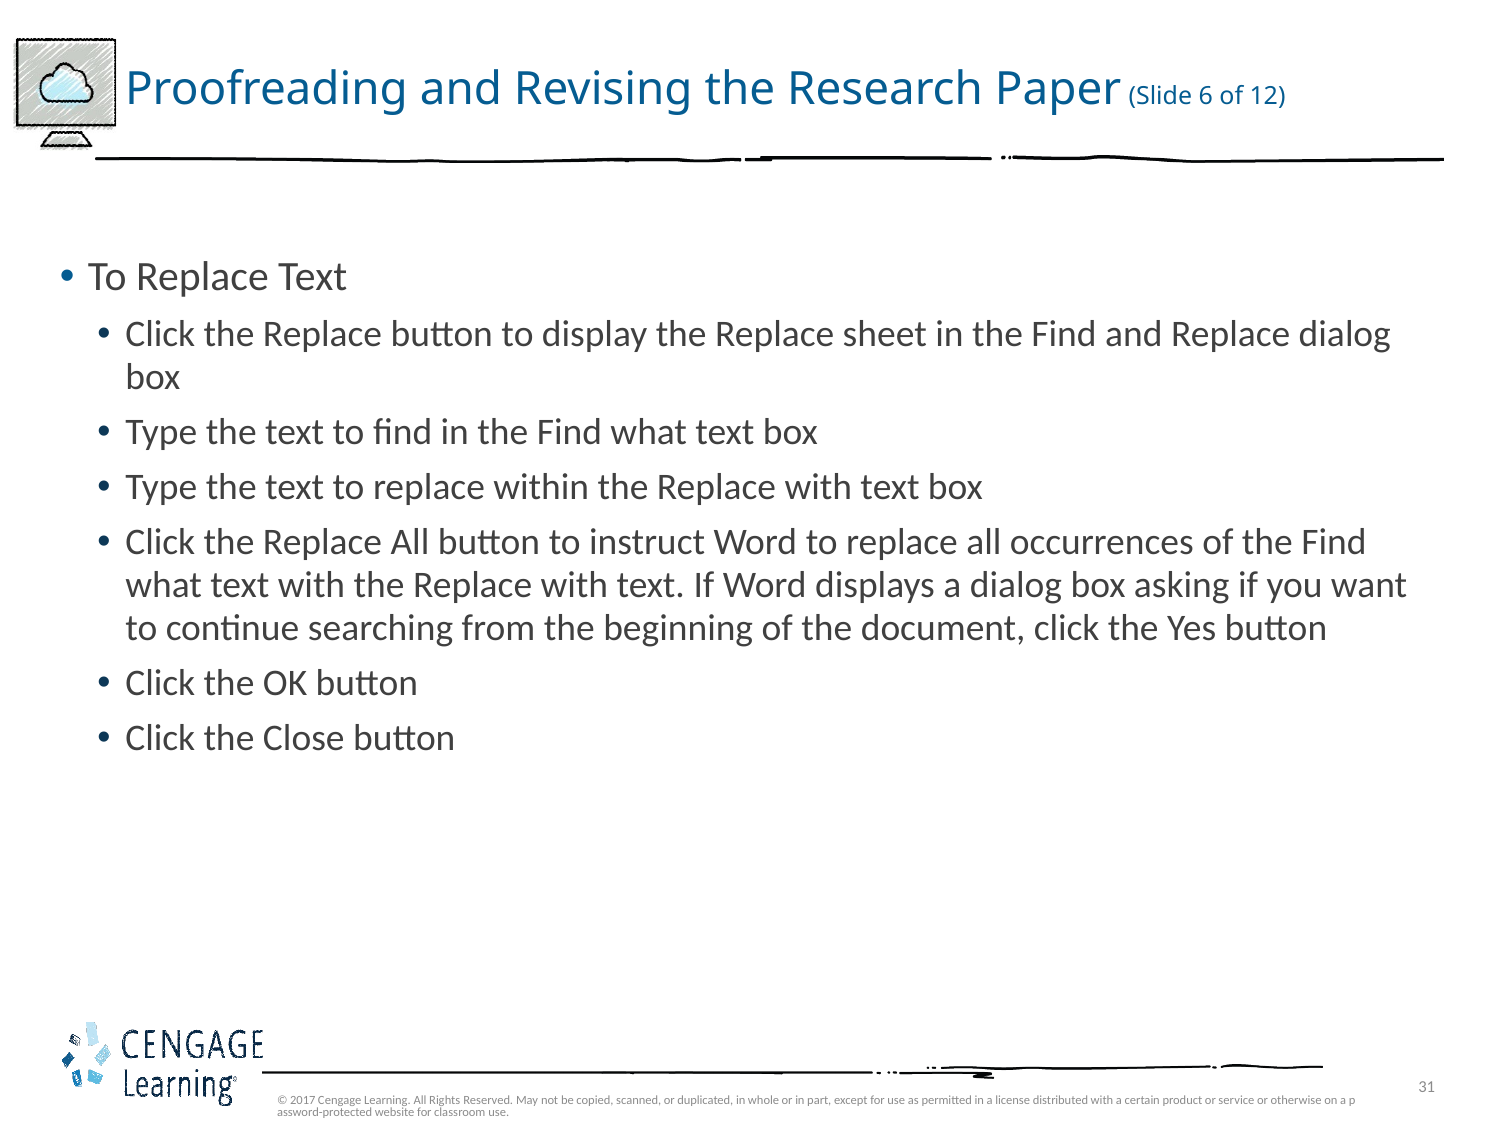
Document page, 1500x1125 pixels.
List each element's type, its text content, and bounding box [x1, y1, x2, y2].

title Proofreading and Revising the Research Paper (Slide 6 of 12) [125, 67, 1442, 115]
picture [95, 155, 1444, 163]
picture [13, 36, 117, 151]
footer © 2017 Cengage Learning. All Rights Reserved. May not be copied, scanned, or duplicated, in whole or in part, except for use as permitted in a license distributed with a certain product or service or otherwise on a password-protected website for classroom use. [262, 1079, 1375, 1120]
picture [62, 1022, 1323, 1106]
list To Replace Text Click the Replace button to display the Replace sheet in the Find and Replace dialog box Type the text to find in the Find what text box Type the text to replace within the Replace with text box Click the Replace All button to instruct Word to replace all occurrences of the Find what text with the Replace with text. If Word displays a dialog box asking if you want to continue searching from the beginning of the document, click the Yes button Click the OK button Click the Close button [59, 252, 1441, 875]
